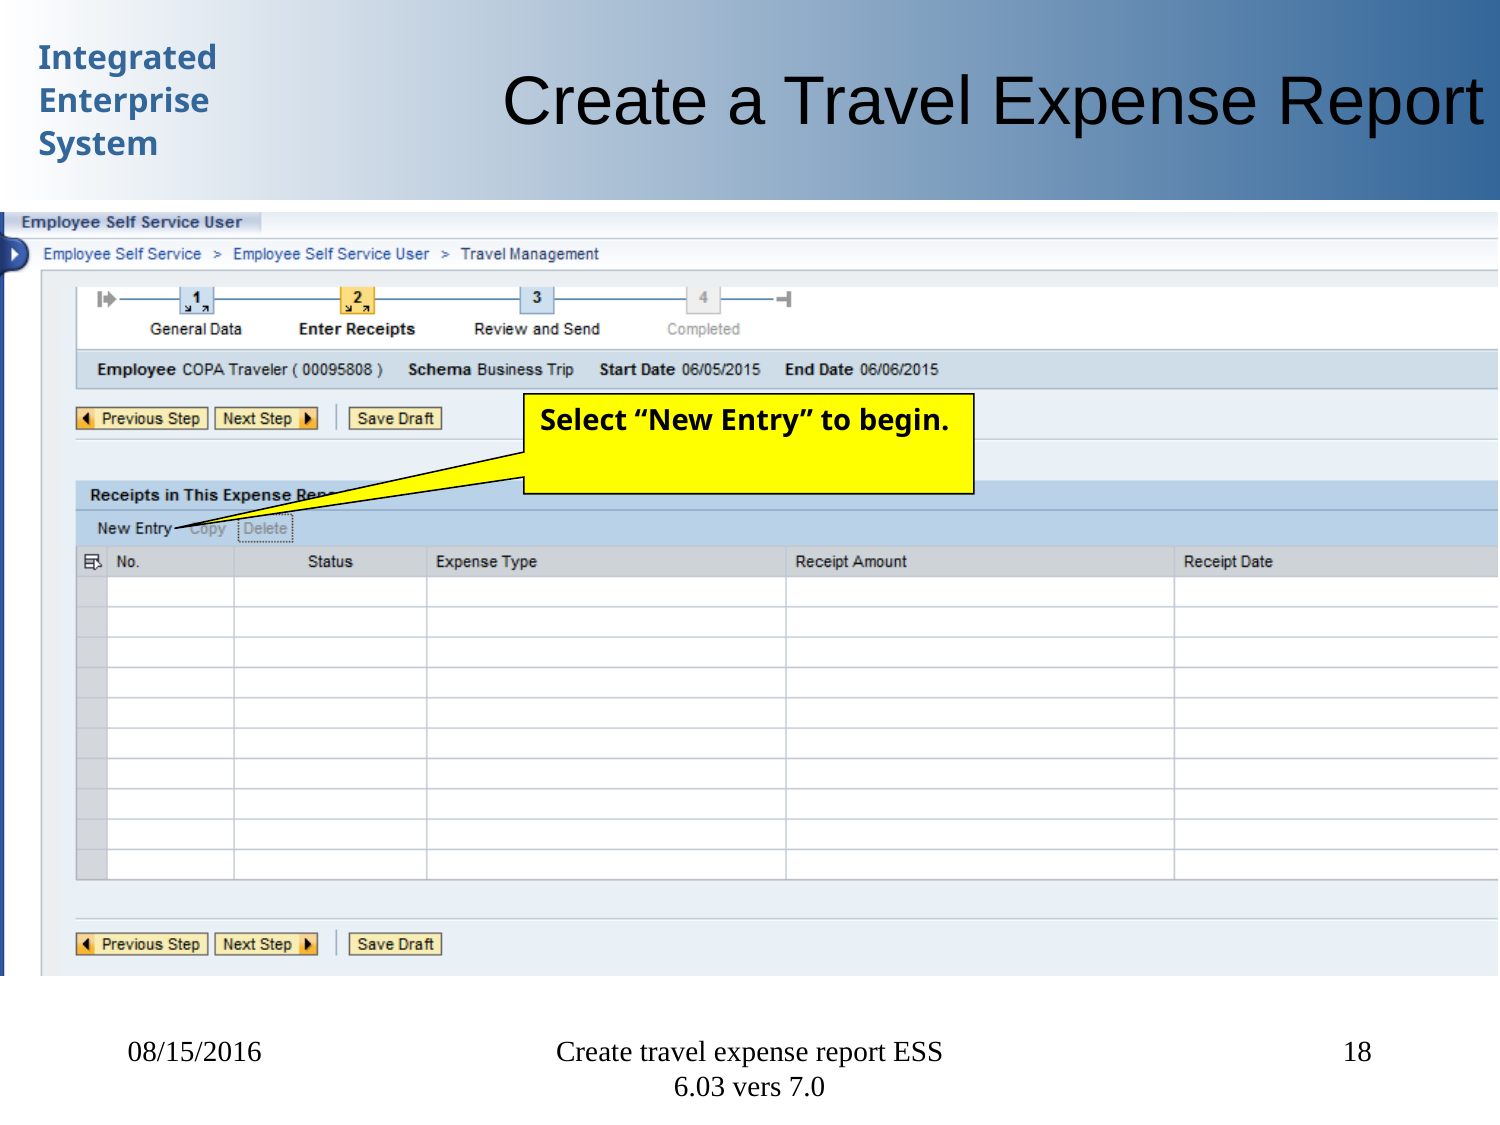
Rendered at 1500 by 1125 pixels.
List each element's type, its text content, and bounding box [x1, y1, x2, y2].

title Create a Travel Expense Report [275, 31, 1500, 163]
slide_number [112, 1024, 426, 1101]
footer Create travel expense report ESS 6.03 vers 7.0 [512, 1024, 988, 1101]
picture [0, 212, 1499, 976]
slide_number 18 [1074, 1024, 1388, 1101]
